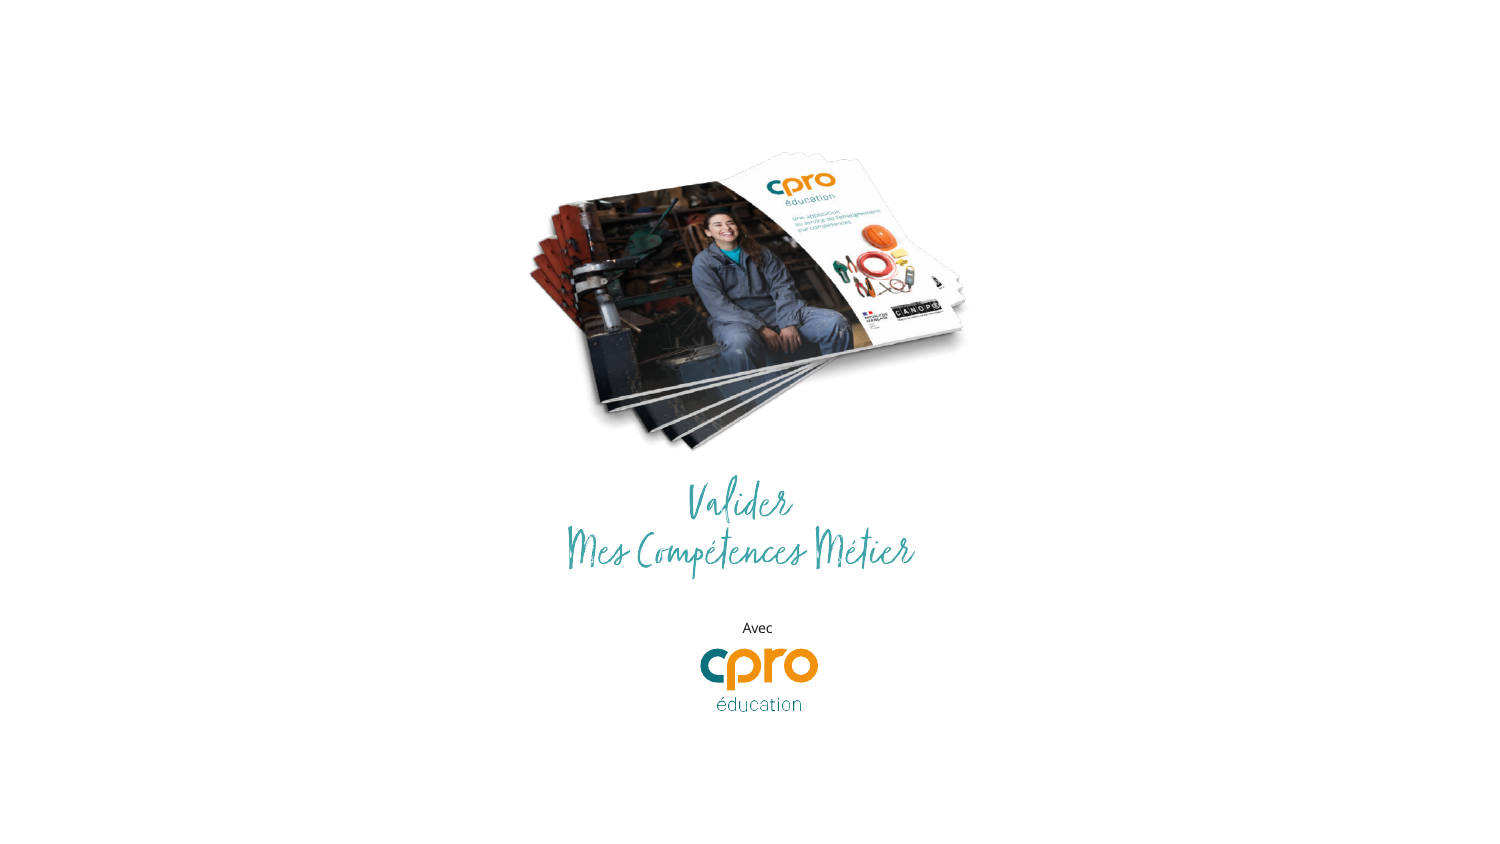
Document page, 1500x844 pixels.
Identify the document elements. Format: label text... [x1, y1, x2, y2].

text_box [717, 699, 801, 712]
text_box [700, 648, 819, 691]
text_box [517, 99, 1029, 580]
text_box Avec [741, 618, 778, 637]
